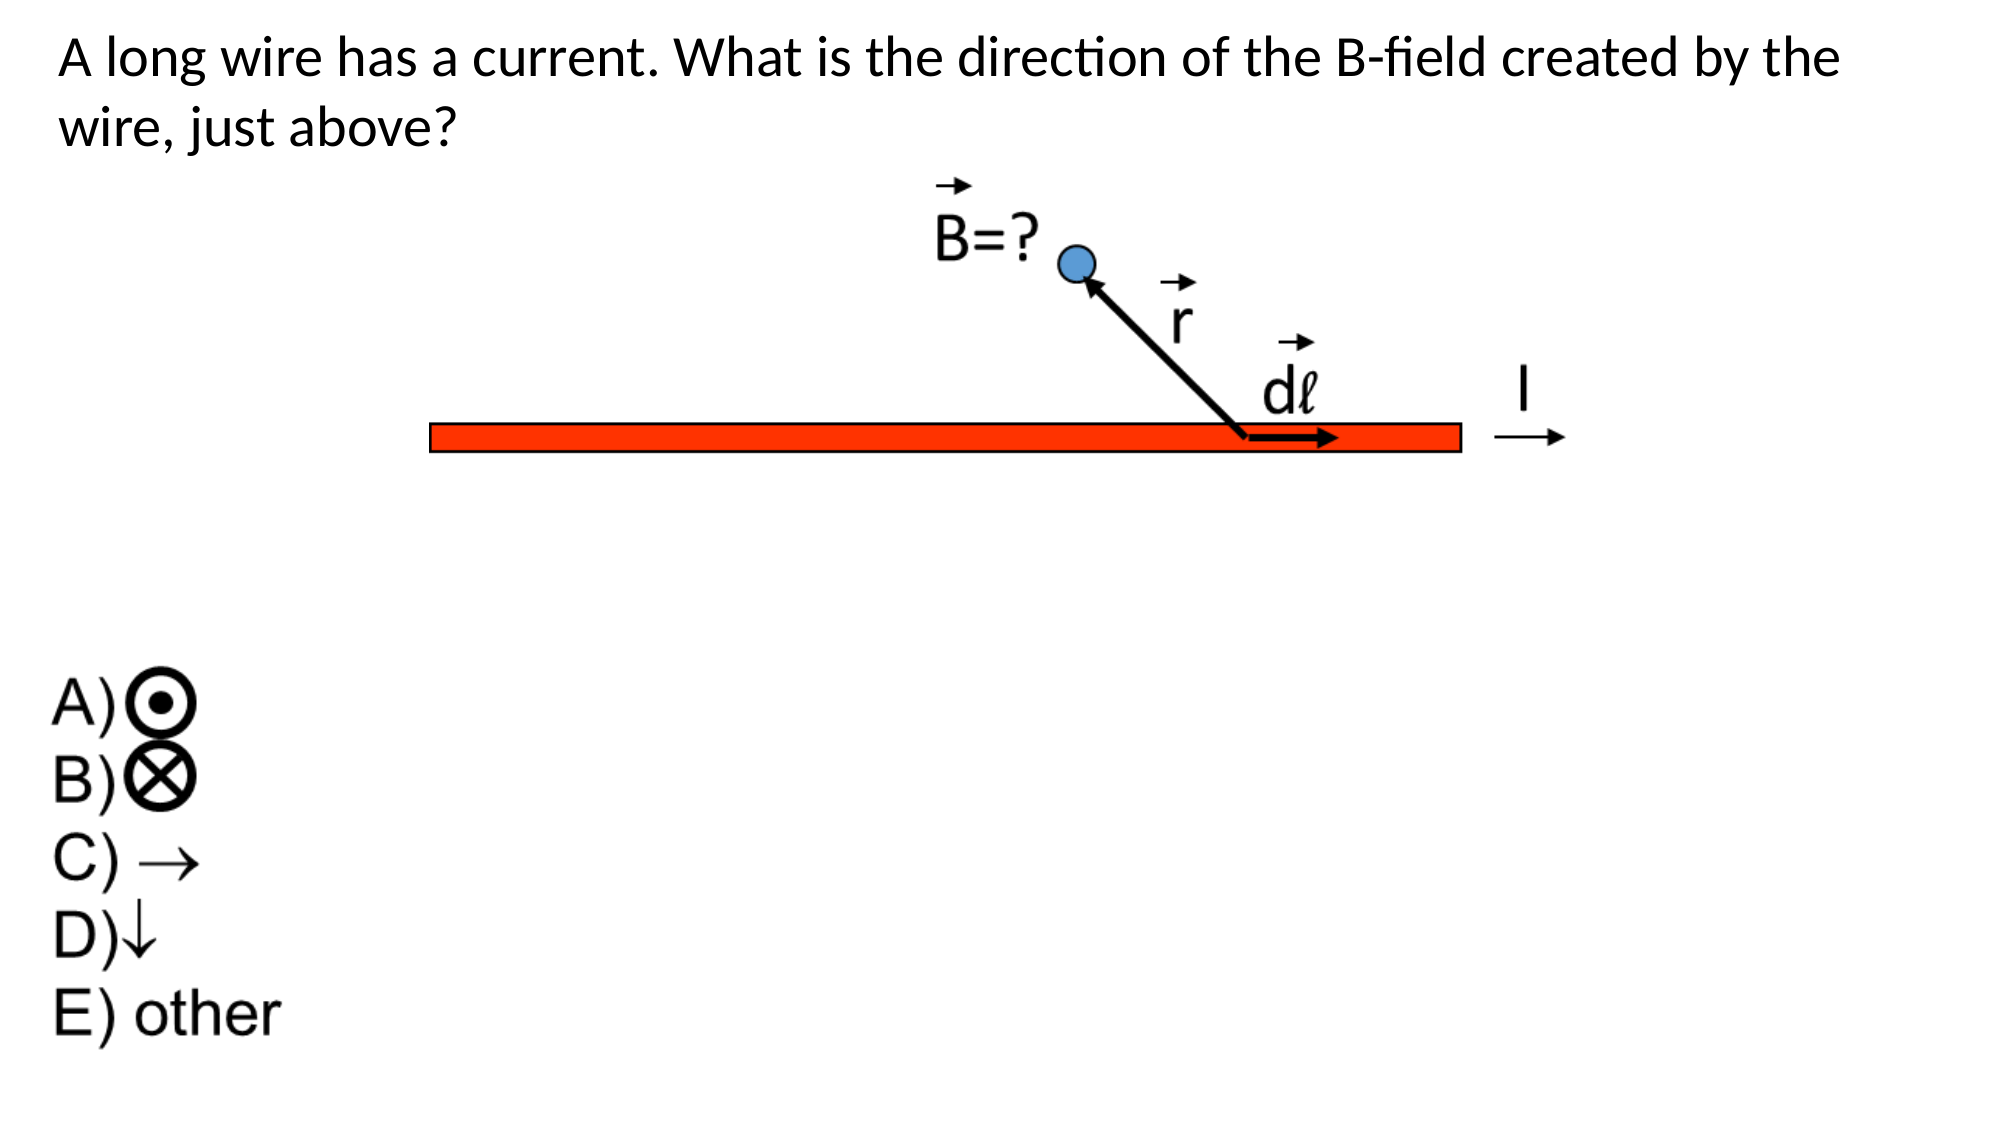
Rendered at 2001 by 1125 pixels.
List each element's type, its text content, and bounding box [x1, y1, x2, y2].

text_box A long wire has a current. What is the direction of the B-field created by the wire, just above? [43, 10, 1971, 166]
picture [429, 167, 1585, 481]
picture [12, 643, 321, 1090]
